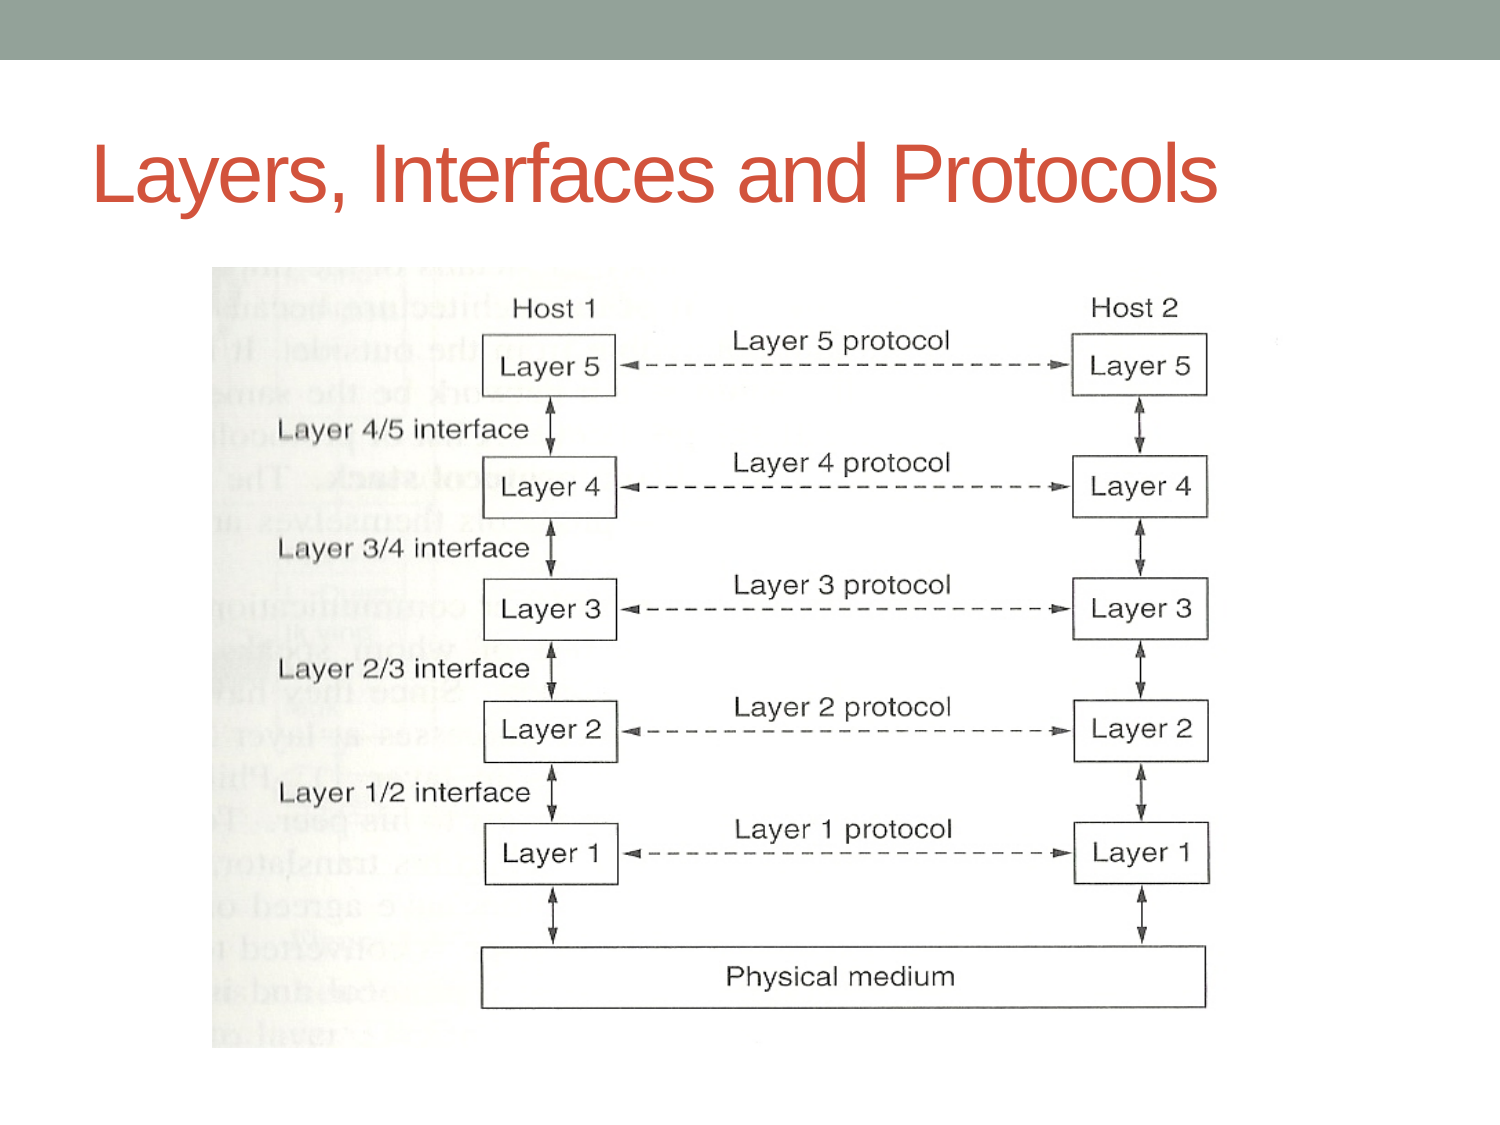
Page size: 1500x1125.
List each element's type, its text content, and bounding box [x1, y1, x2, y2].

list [212, 267, 1301, 1048]
title Layers, Interfaces and Protocols [75, 87, 1425, 250]
